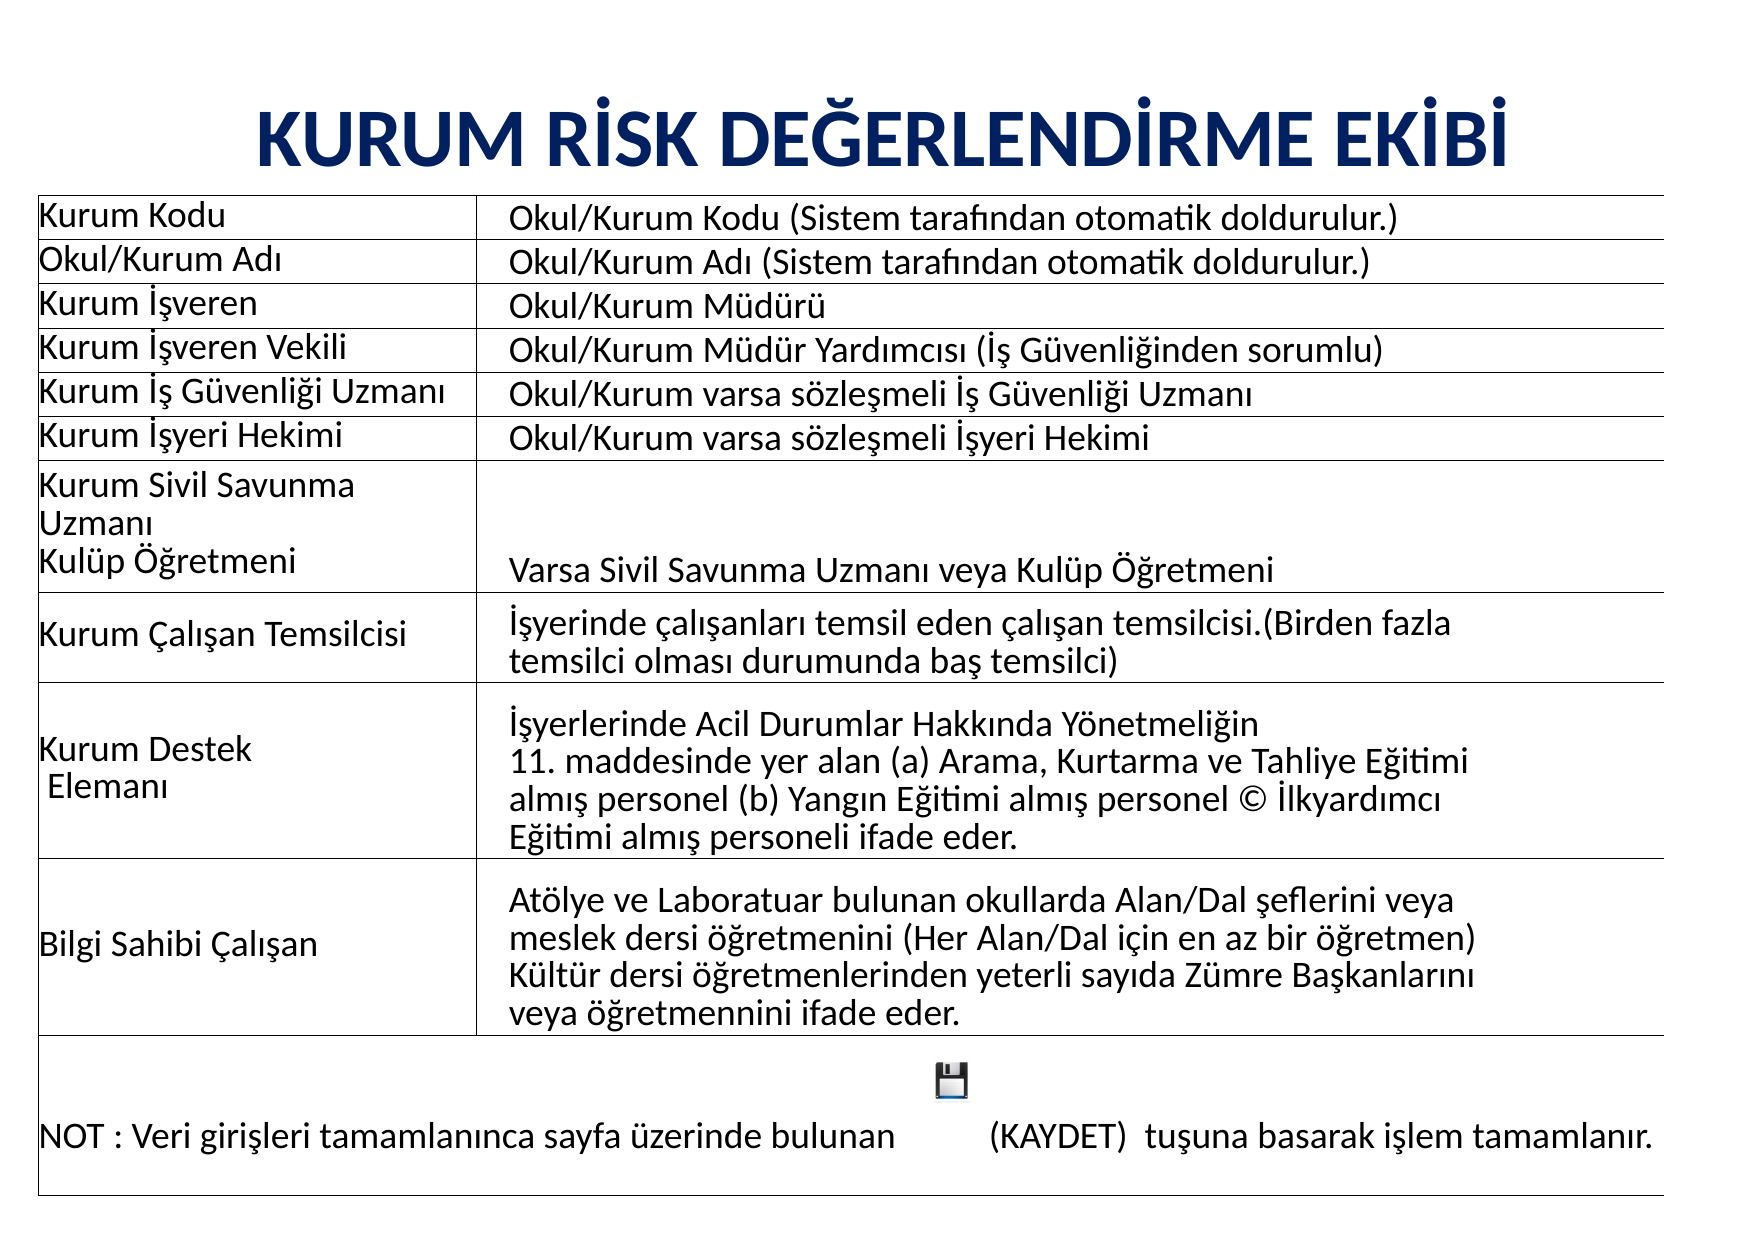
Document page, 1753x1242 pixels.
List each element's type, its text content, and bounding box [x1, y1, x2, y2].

table_cell NOT : Veri girişleri tamamlanınca sayfa üzerinde bulunan (KAYDET) tuşuna basarak işlem tamamlanır. [39, 1036, 1664, 1195]
picture [925, 1058, 978, 1103]
table_cell Kurum Destek Elemanı [39, 683, 476, 858]
table_cell Okul/Kurum Müdür Yardımcısı (İş Güvenliğinden sorumlu) [477, 329, 1664, 372]
table_cell Atölye ve Laboratuar bulunan okullarda Alan/Dal şeflerini veya meslek dersi öğretmenini (Her Alan/Dal için en az bir öğretmen) Kültür dersi öğretmenlerinden yeterli sayıda Zümre Başkanlarını veya öğretmennini ifade eder. [477, 859, 1664, 1035]
title KURUM RİSK DEĞERLENDİRME EKİBİ [63, 83, 1705, 184]
table_cell Okul/Kurum varsa sözleşmeli İş Güvenliği Uzmanı [477, 373, 1664, 416]
table_cell Okul/Kurum Müdürü [477, 284, 1664, 328]
table_cell İşyerinde çalışanları temsil eden çalışan temsilcisi.(Birden fazla temsilci olması durumunda baş temsilci) [477, 593, 1664, 682]
table_cell Kurum Çalışan Temsilcisi [39, 593, 476, 682]
table_cell Kurum İşveren [39, 284, 476, 328]
table_header Okul/Kurum Kodu (Sistem tarafından otomatik doldurulur.) [477, 196, 1664, 239]
table_cell Kurum İş Güvenliği Uzmanı [39, 373, 476, 416]
table_cell Bilgi Sahibi Çalışan [39, 859, 476, 1035]
table_cell Varsa Sivil Savunma Uzmanı veya Kulüp Öğretmeni [477, 461, 1664, 592]
table_header Kurum Kodu [39, 196, 476, 239]
table_cell Kurum İşyeri Hekimi [39, 417, 476, 460]
table_cell Kurum İşveren Vekili [39, 329, 476, 372]
table_cell Okul/Kurum varsa sözleşmeli İşyeri Hekimi [477, 417, 1664, 460]
table_cell Kurum Sivil Savunma Uzmanı Kulüp Öğretmeni [39, 461, 476, 592]
table_cell Okul/Kurum Adı (Sistem tarafından otomatik doldurulur.) [477, 240, 1664, 283]
table_cell İşyerlerinde Acil Durumlar Hakkında Yönetmeliğin 11. maddesinde yer alan (a) Arama, Kurtarma ve Tahliye Eğitimi almış personel (b) Yangın Eğitimi almış personel © İlkyardımcı Eğitimi almış personeli ifade eder. [477, 683, 1664, 858]
table_cell Okul/Kurum Adı [39, 240, 476, 283]
